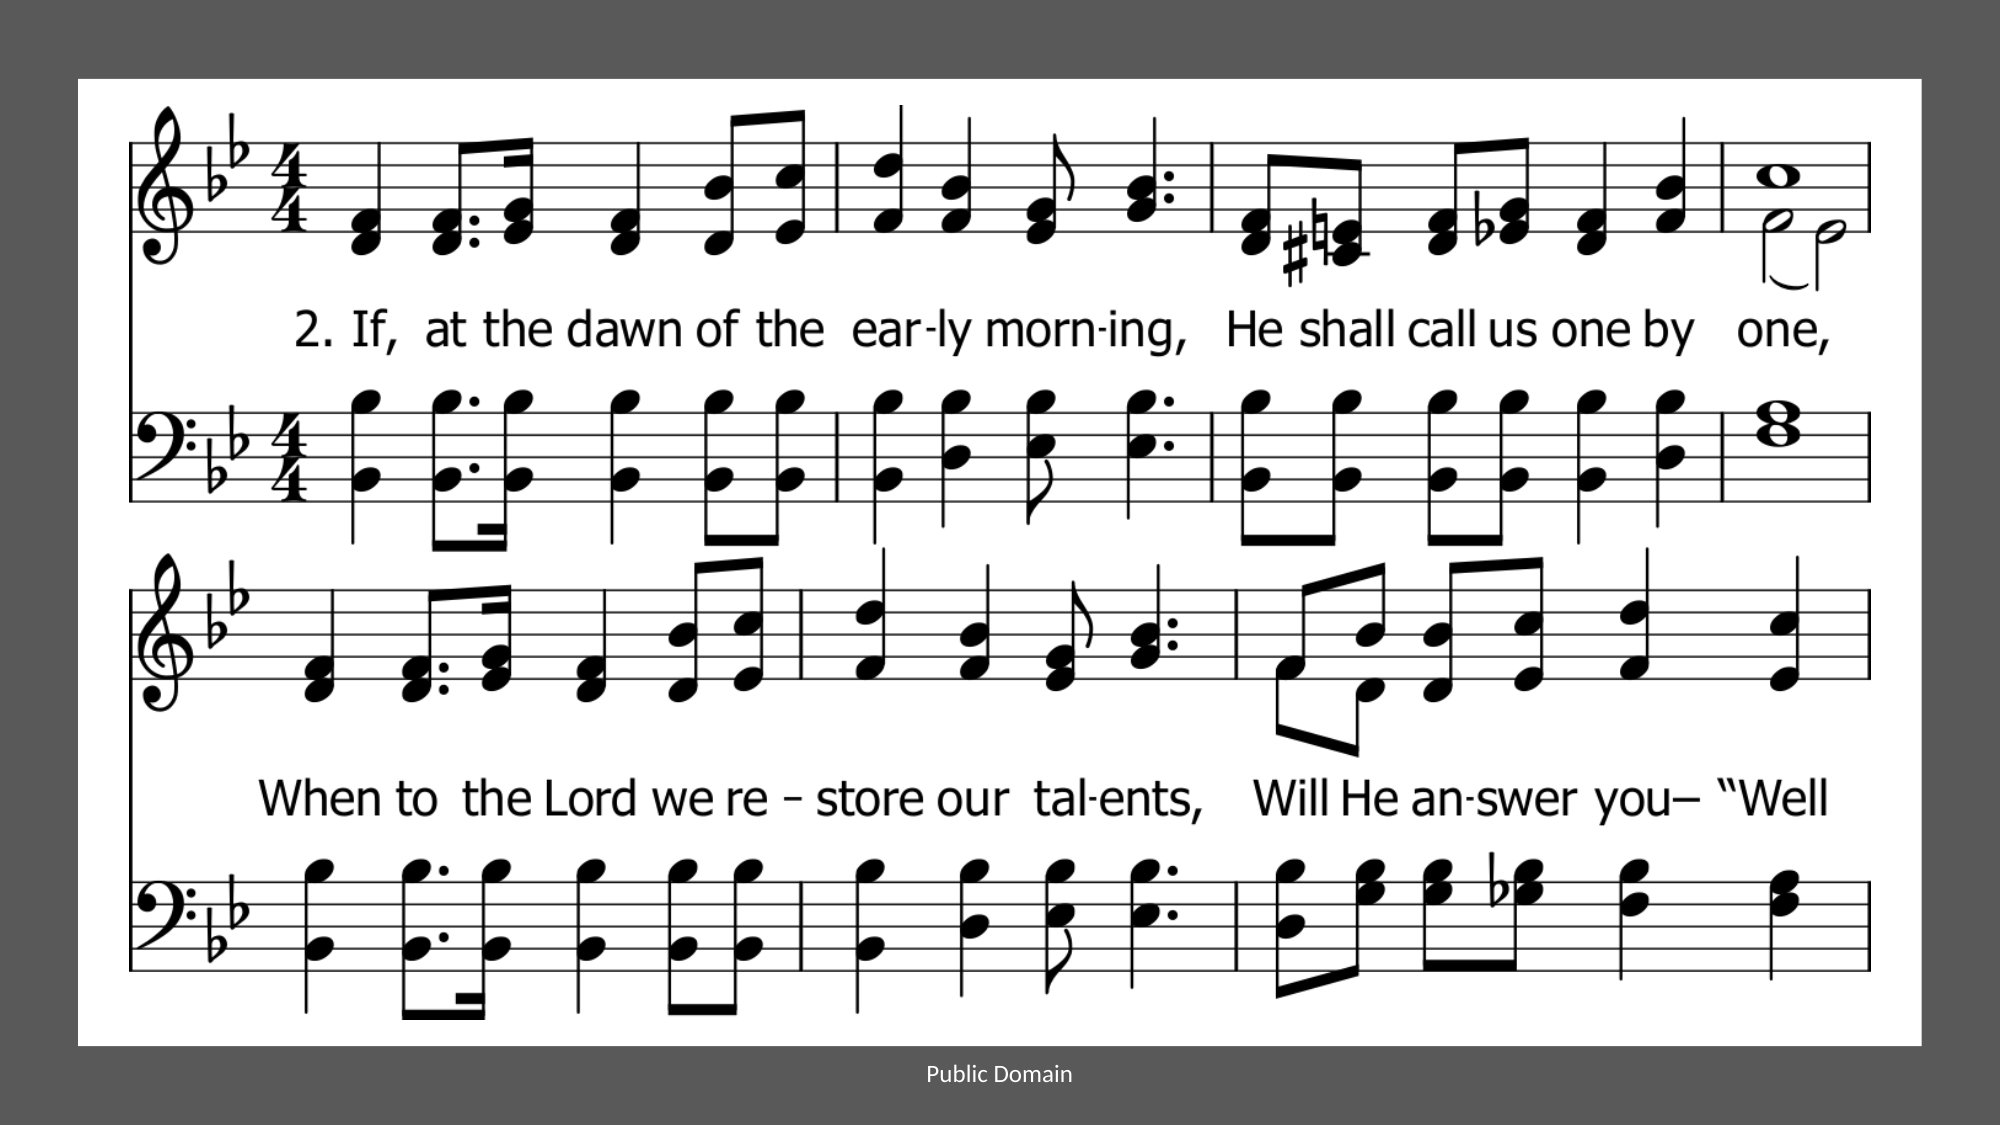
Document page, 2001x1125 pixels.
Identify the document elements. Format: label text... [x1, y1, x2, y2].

footer Public Domain [662, 1042, 1338, 1103]
text_box [77, 78, 1923, 1047]
text_box [0, 0, 2000, 1125]
picture [129, 105, 1871, 1020]
